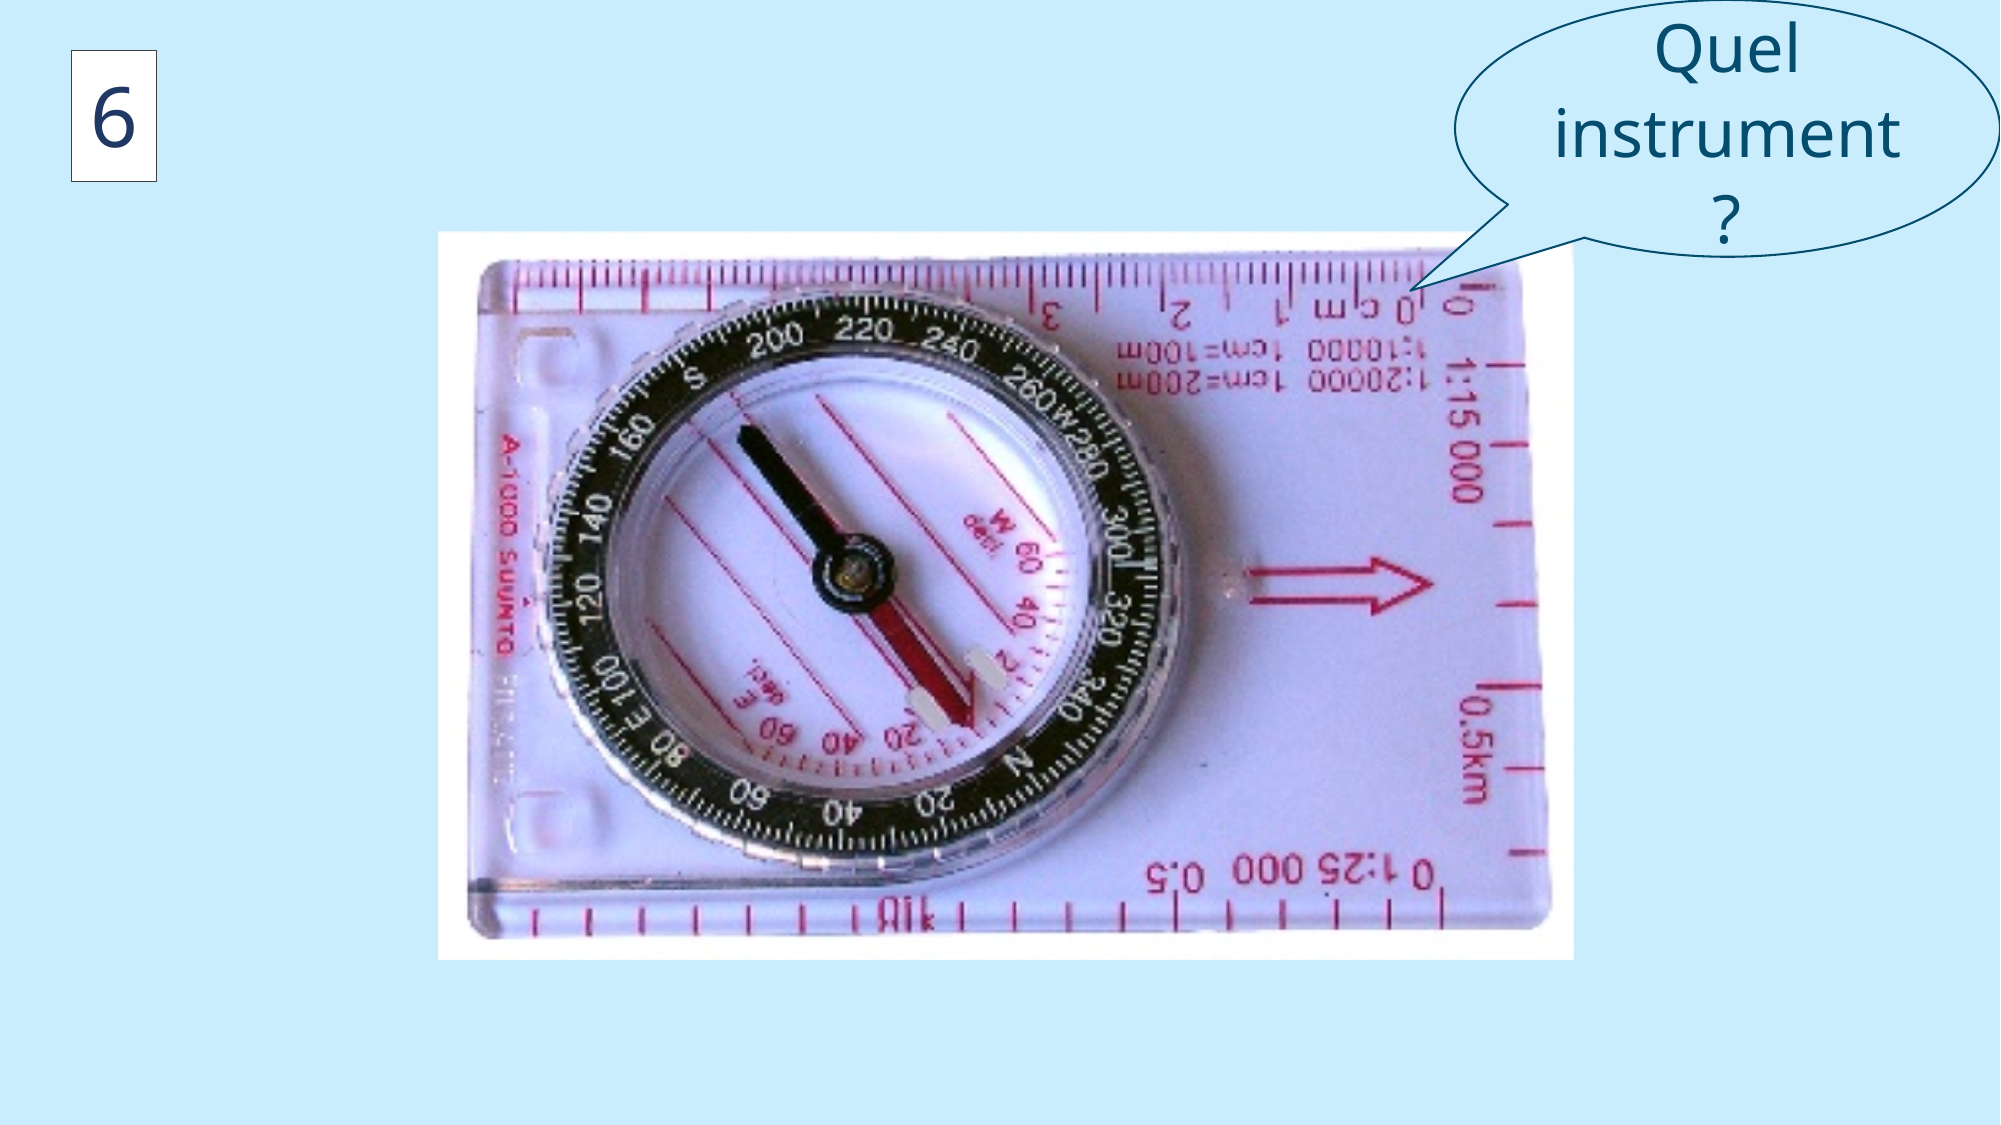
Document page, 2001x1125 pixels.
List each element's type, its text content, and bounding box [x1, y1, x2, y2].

picture [439, 27, 1573, 1125]
text_box Quel instrument? [1409, 0, 2000, 292]
text_box 6 [71, 50, 157, 182]
